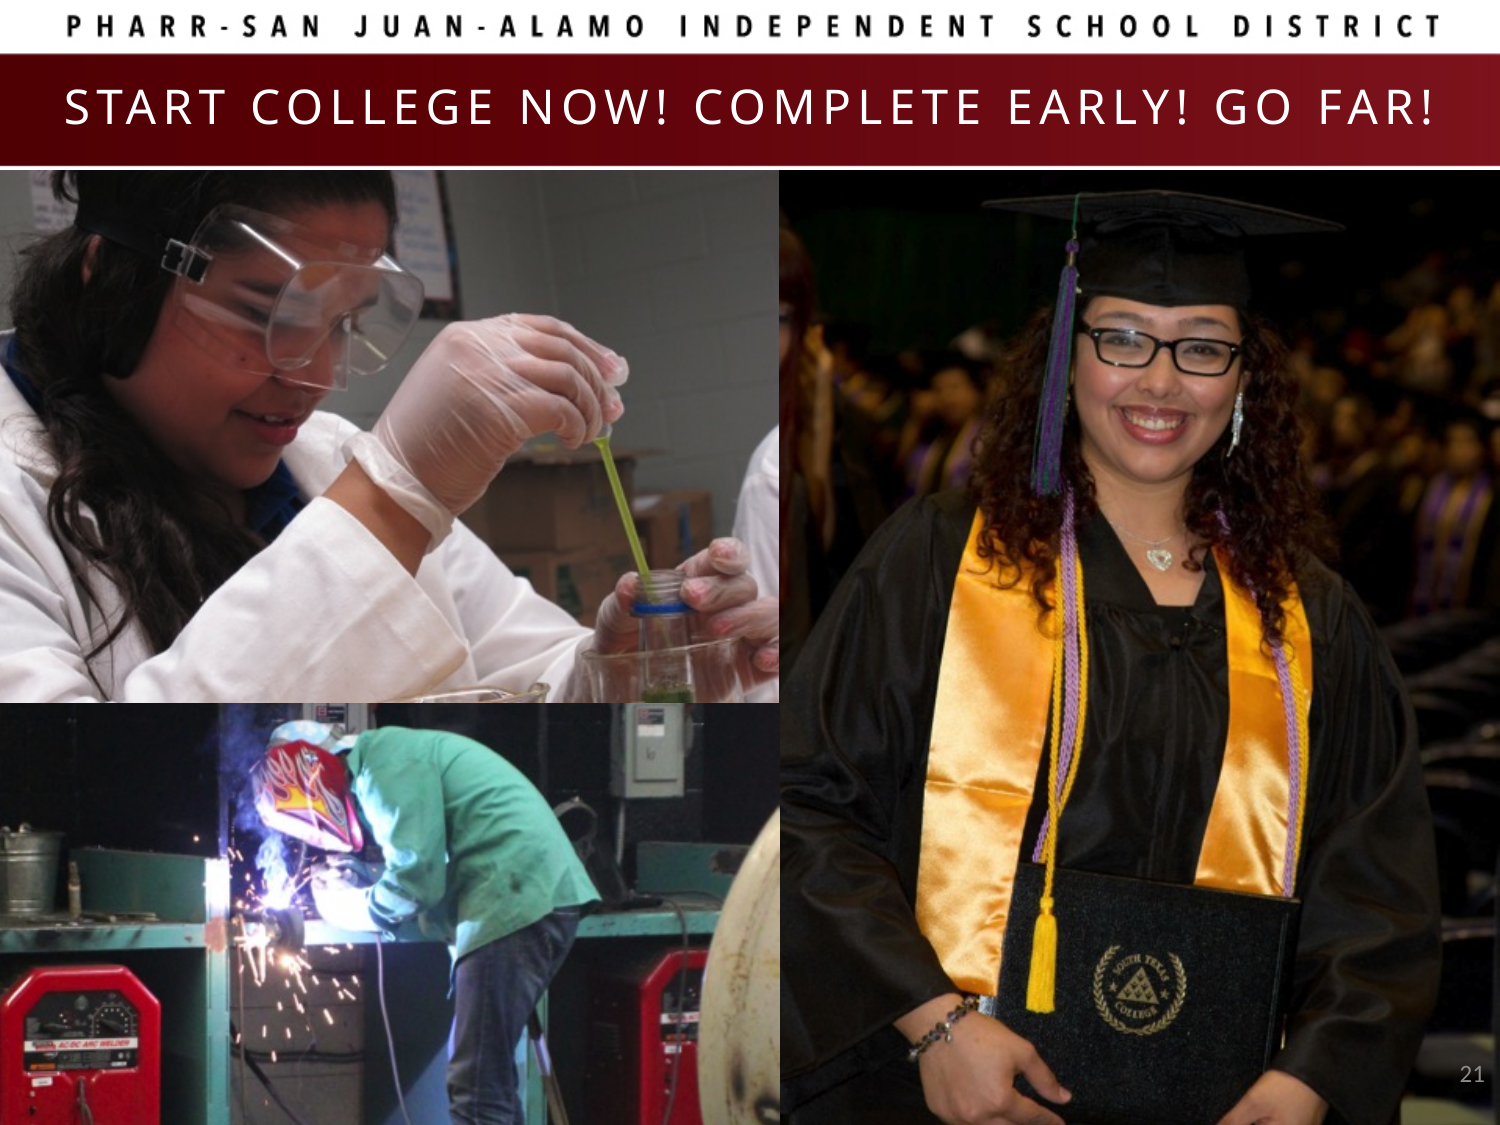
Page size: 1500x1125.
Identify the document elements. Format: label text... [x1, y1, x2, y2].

picture [0, 0, 1500, 65]
picture [0, 145, 1500, 1125]
text_box START COLLEGE NOW! COMPLETE EARLY! GO FAR! [0, 65, 1500, 145]
